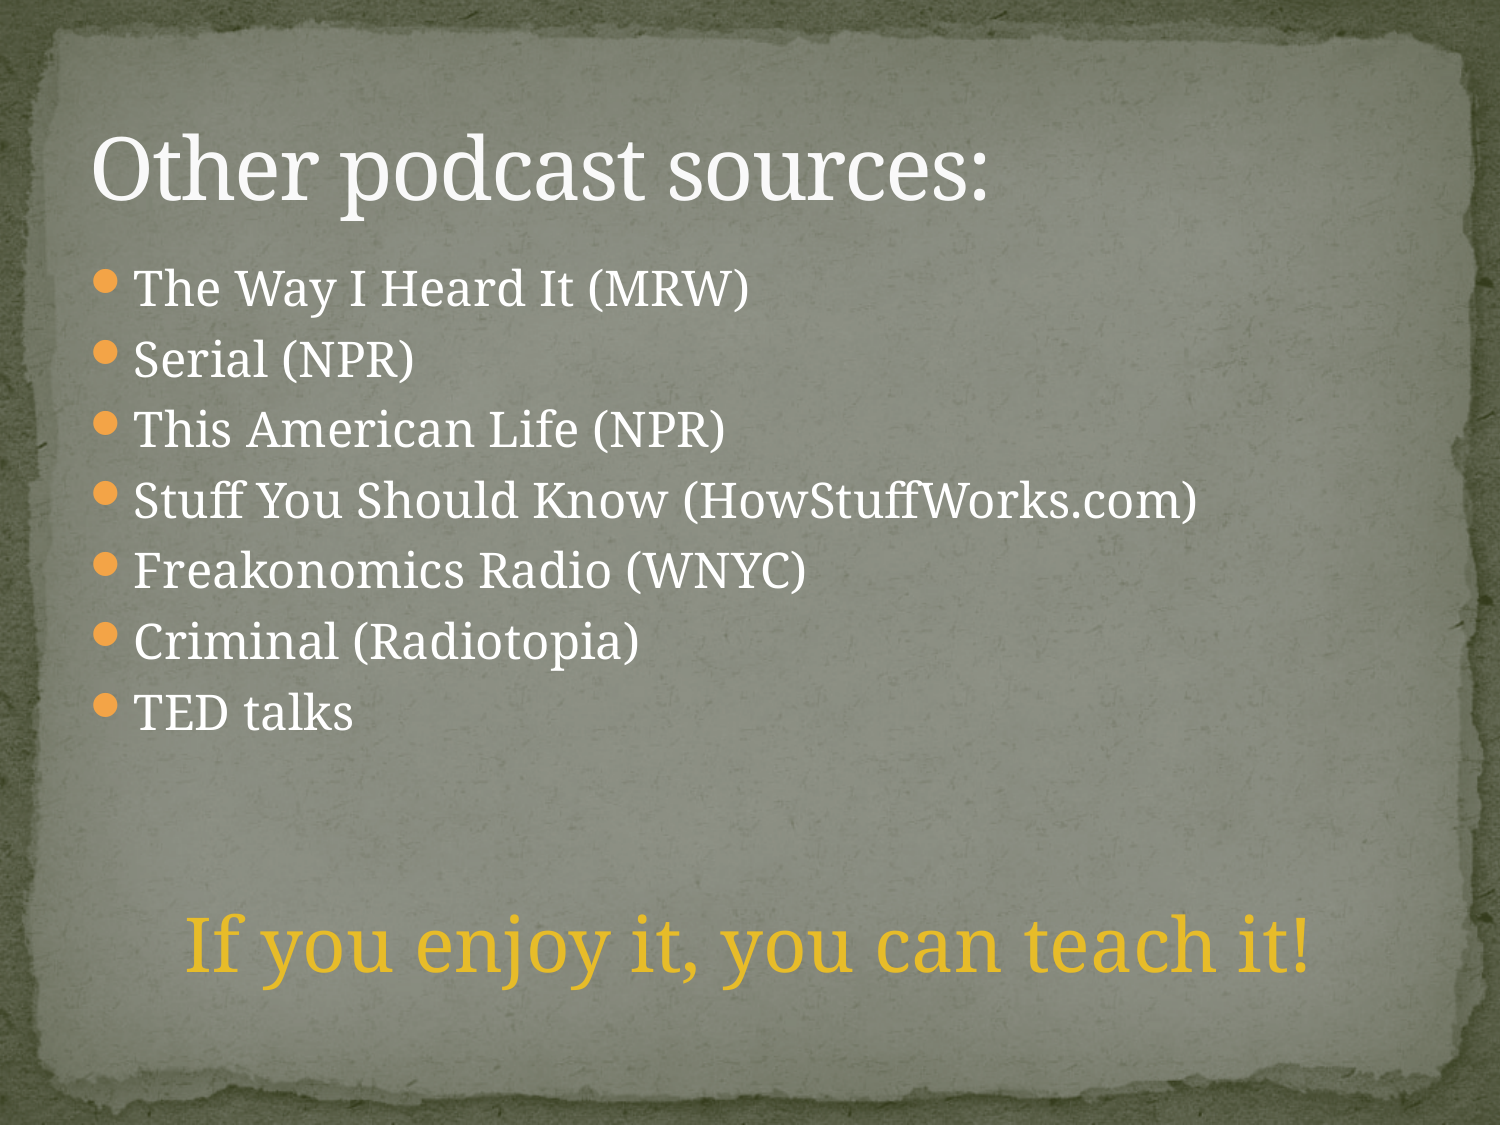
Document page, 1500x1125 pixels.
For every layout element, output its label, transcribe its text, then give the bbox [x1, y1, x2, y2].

list The Way I Heard It (MRW) Serial (NPR) This American Life (NPR) Stuff You Should Know (HowStuffWorks.com) Freakonomics Radio (WNYC) Criminal (Radiotopia) TED talks If you enjoy it, you can teach it! [75, 249, 1425, 1000]
title Other podcast sources: [74, 24, 1425, 225]
